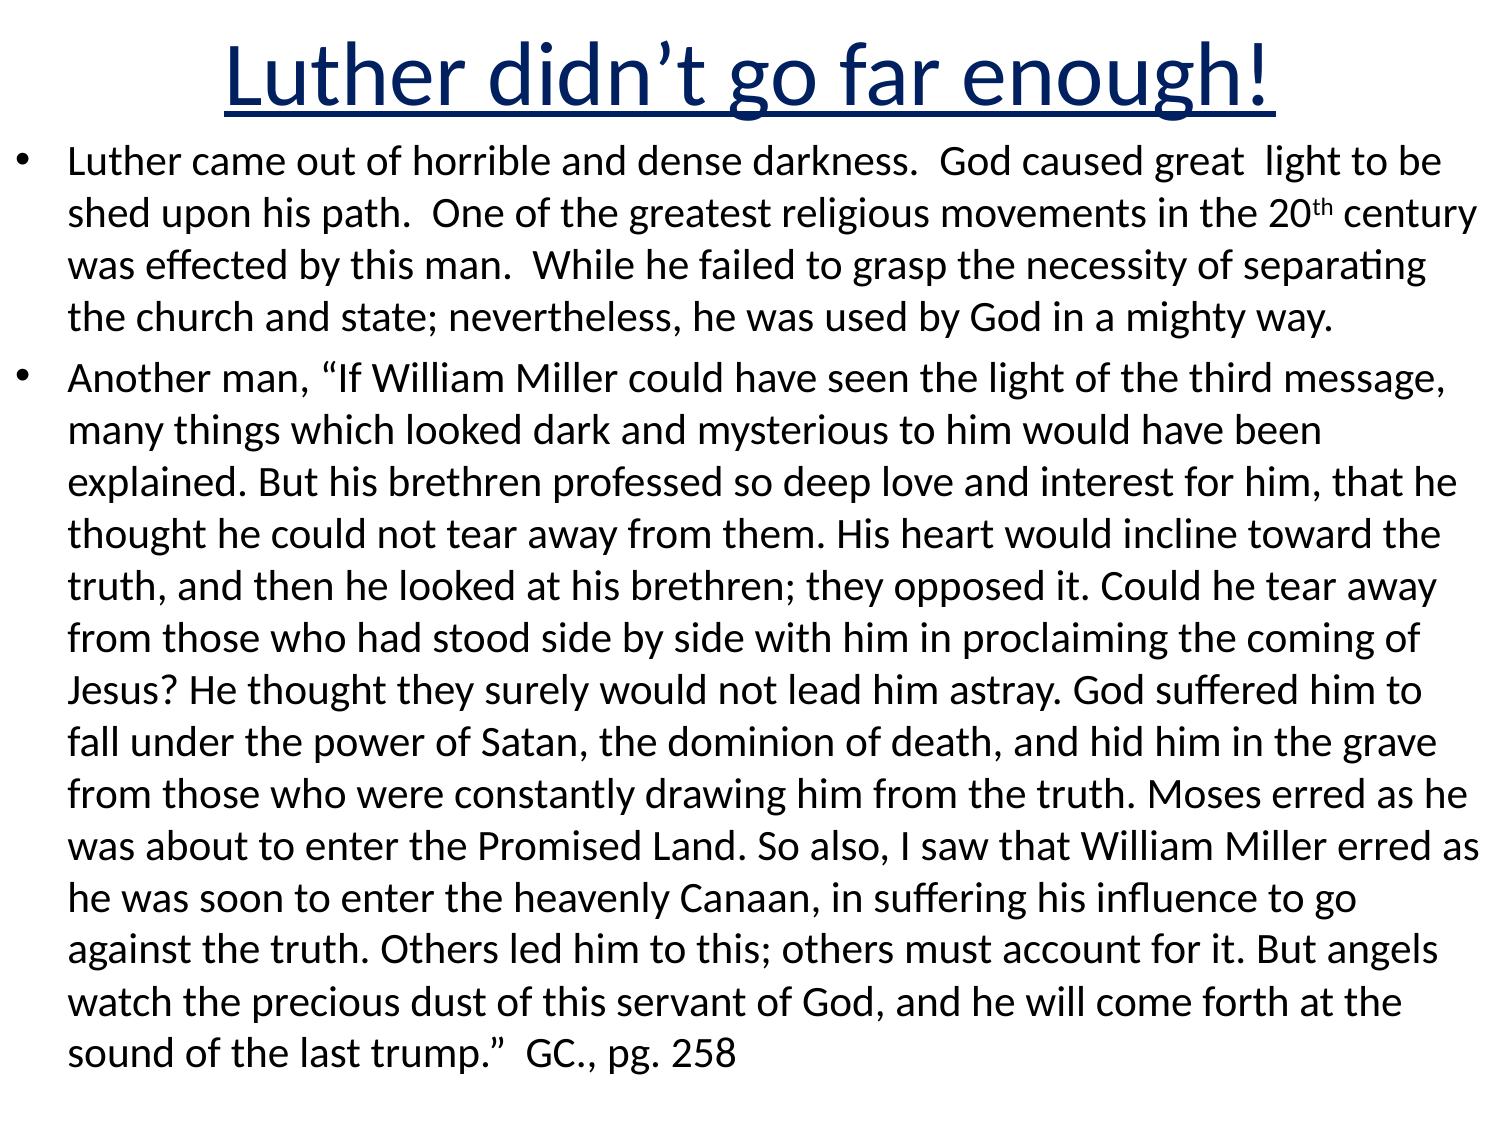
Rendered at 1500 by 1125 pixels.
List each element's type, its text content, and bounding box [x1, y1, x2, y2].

list Luther came out of horrible and dense darkness. God caused great light to be shed upon his path. One of the greatest religious movements in the 20th century was effected by this man. While he failed to grasp the necessity of separating the church and state; nevertheless, he was used by God in a mighty way. Another man, “If William Miller could have seen the light of the third message, many things which looked dark and mysterious to him would have been explained. But his brethren professed so deep love and interest for him, that he thought he could not tear away from them. His heart would incline toward the truth, and then he looked at his brethren; they opposed it. Could he tear away from those who had stood side by side with him in proclaiming the coming of Jesus? He thought they surely would not lead him astray. God suffered him to fall under the power of Satan, the dominion of death, and hid him in the grave from those who were constantly drawing him from the truth. Moses erred as he was about to enter the Promised Land. So also, I saw that William Miller erred as he was soon to enter the heavenly Canaan, in suffering his influence to go against the truth. Others led him to this; others must account for it. But angels watch the precious dust of this servant of God, and he will come forth at the sound of the last trump.” GC., pg. 258 [0, 125, 1500, 1125]
title Luther didn’t go far enough! [75, 0, 1425, 125]
